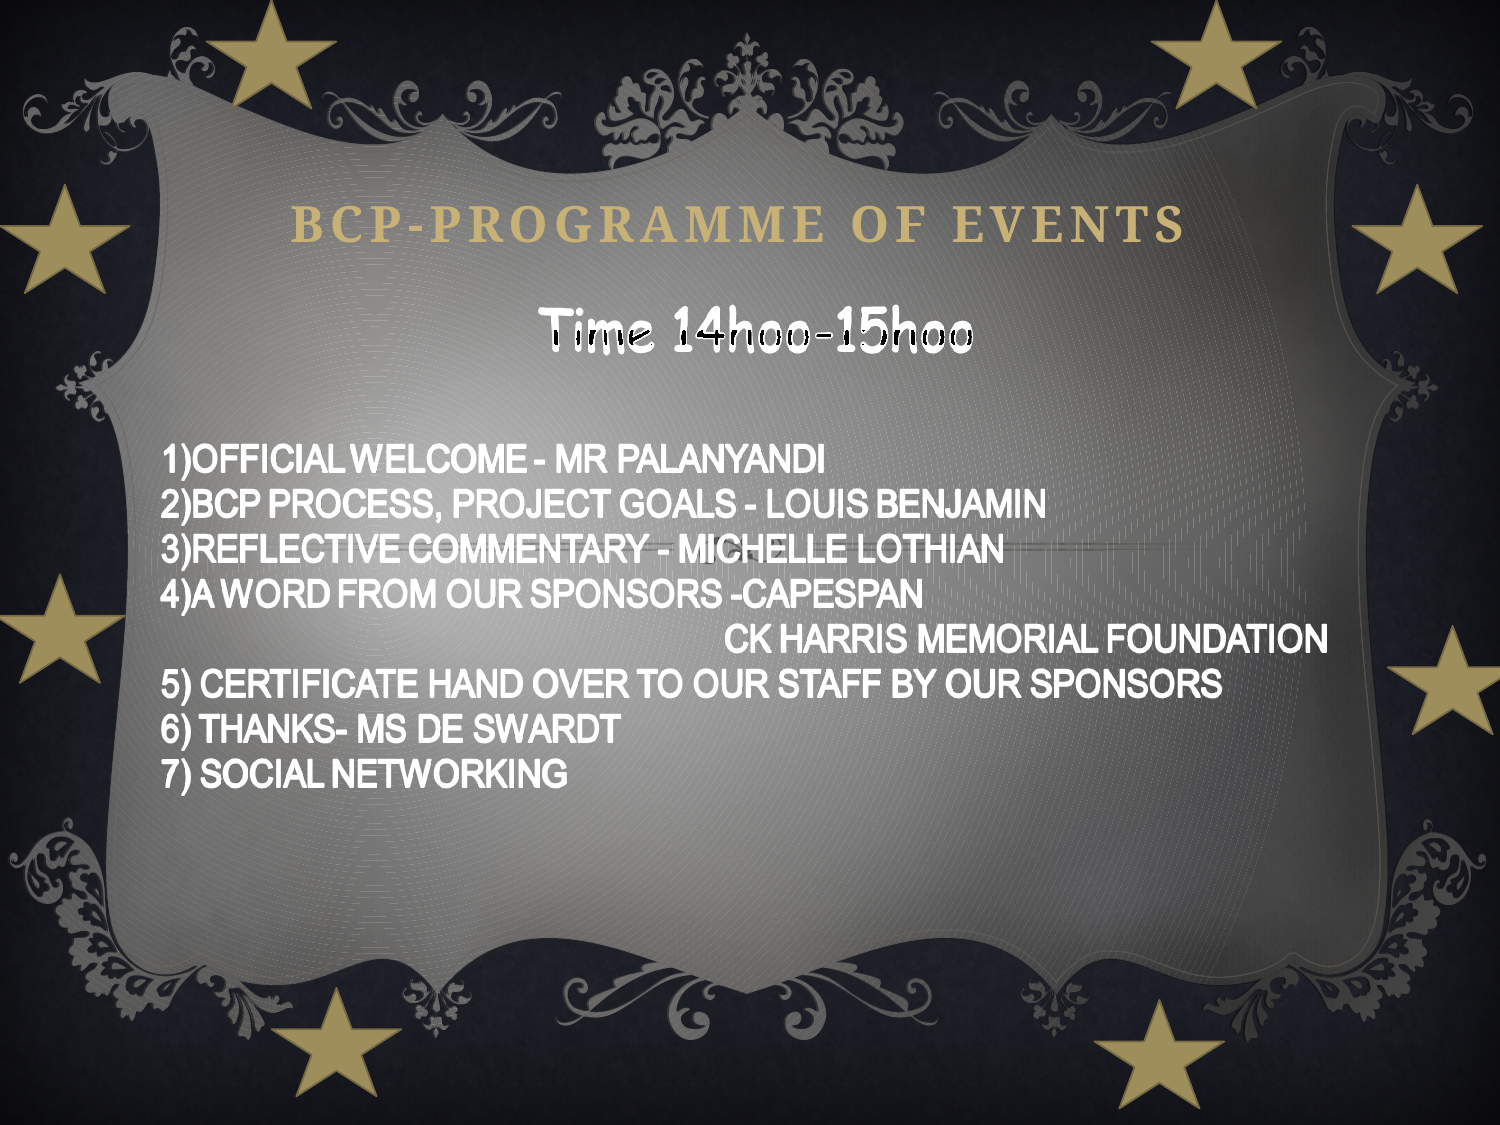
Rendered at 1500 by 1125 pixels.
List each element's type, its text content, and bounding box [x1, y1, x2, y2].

text_box [1093, 999, 1226, 1110]
text_box [0, 573, 126, 684]
text_box BCP-PROGRAMME OF EVENTS [275, 185, 1200, 261]
text_box [1386, 624, 1500, 736]
picture [0, 0, 1500, 1125]
text_box [1150, 0, 1283, 110]
text_box [1351, 183, 1484, 294]
text_box [0, 183, 131, 294]
text_box [270, 986, 403, 1098]
text_box [205, 0, 338, 110]
